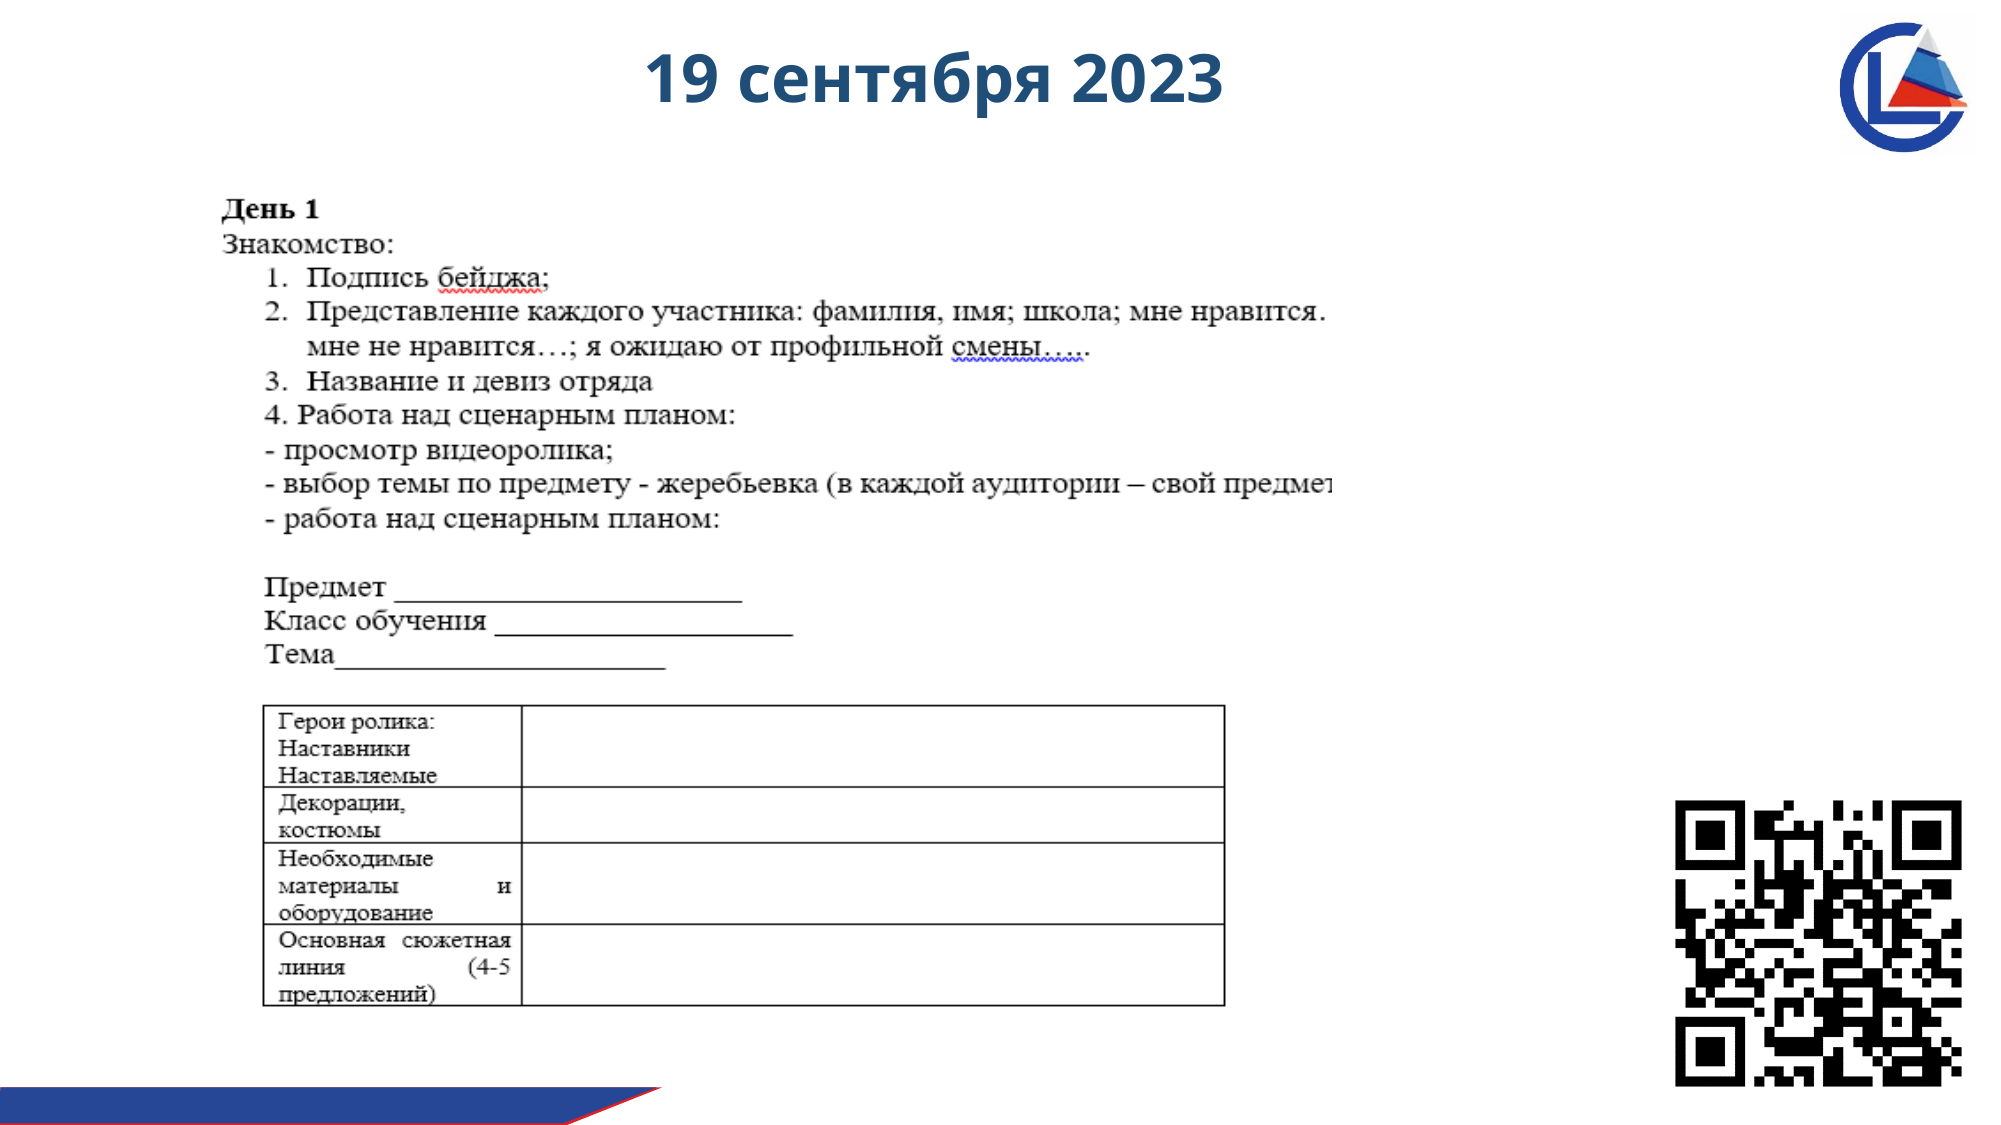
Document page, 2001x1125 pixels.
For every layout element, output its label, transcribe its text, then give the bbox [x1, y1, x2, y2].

title 19 сентября 2023 [83, 32, 1785, 129]
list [178, 193, 1332, 1037]
picture [1839, 14, 1976, 157]
picture [1636, 761, 2000, 1125]
